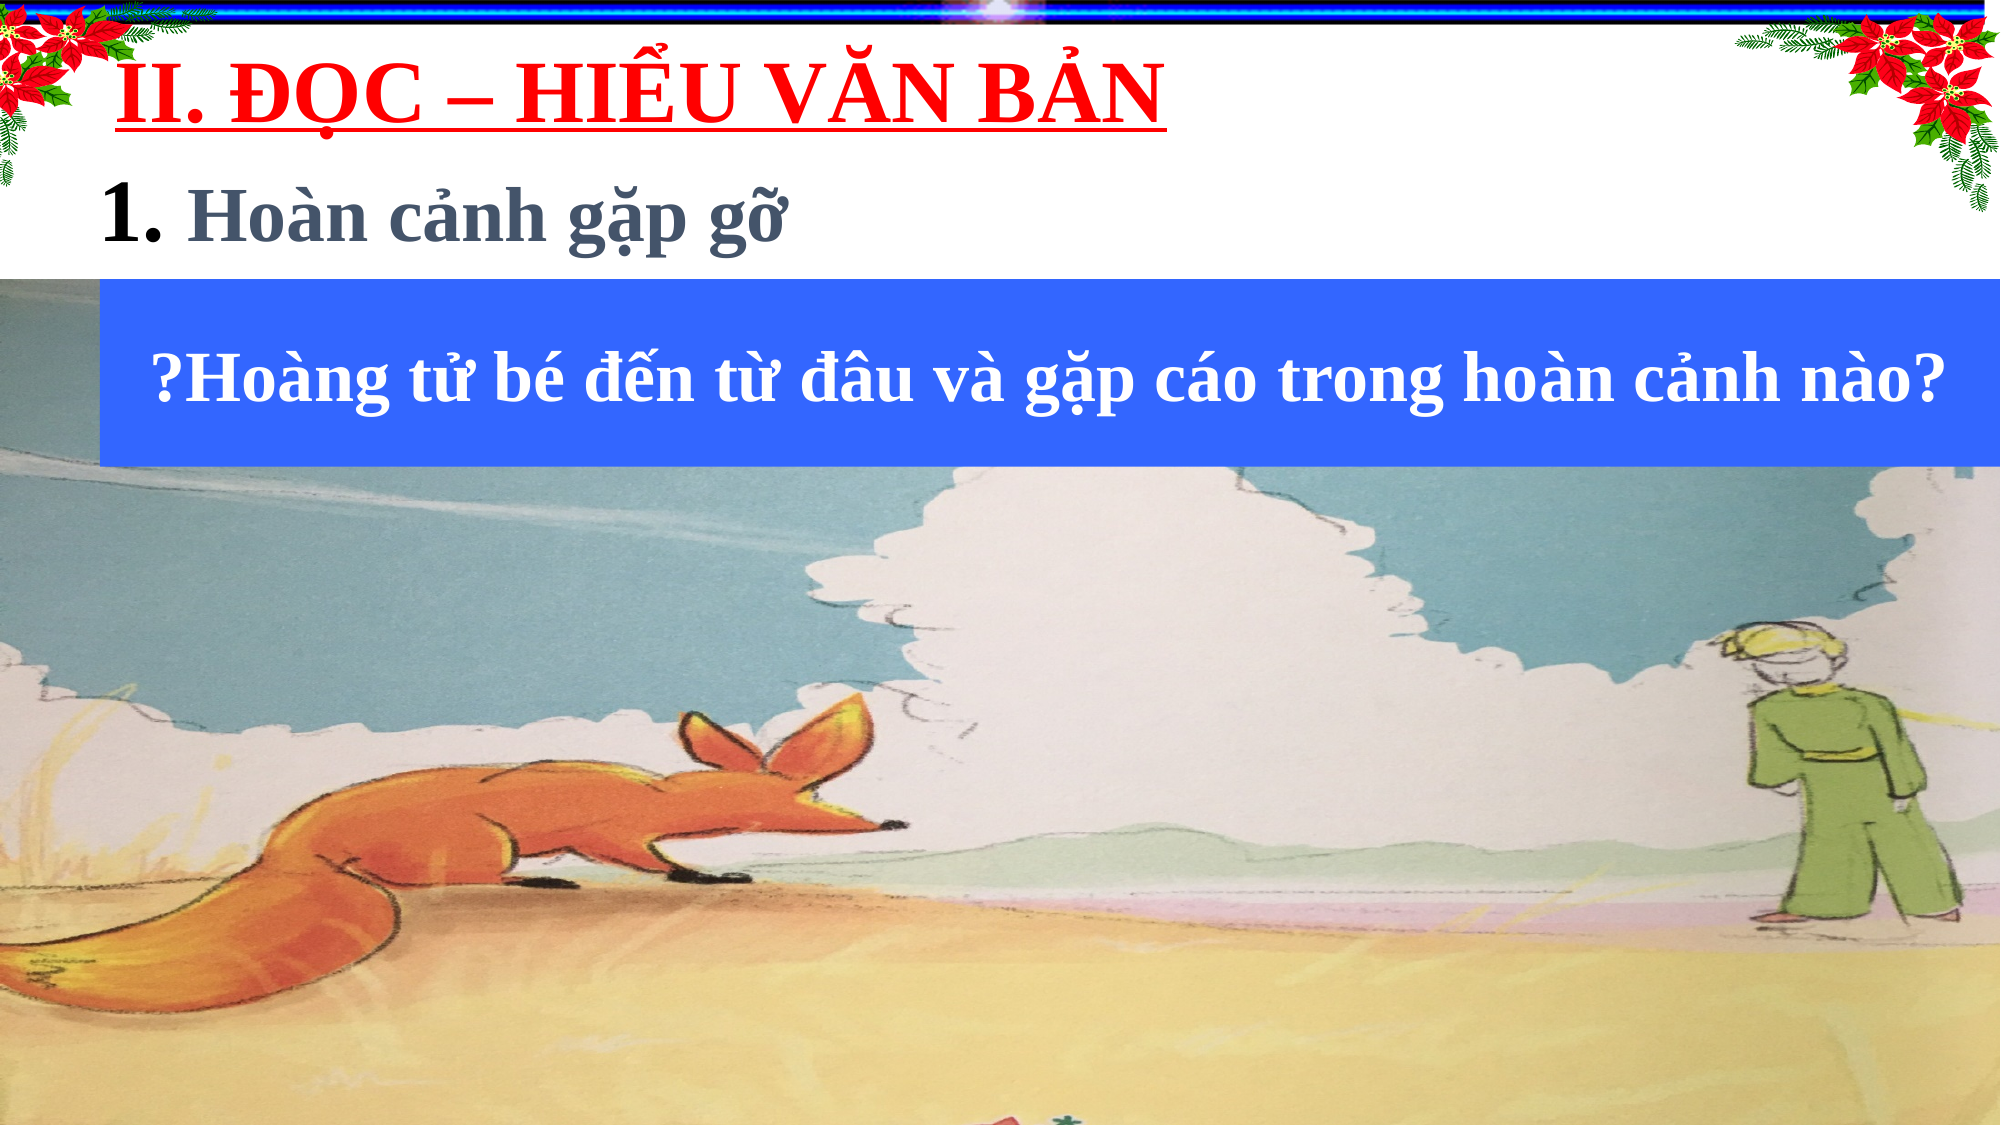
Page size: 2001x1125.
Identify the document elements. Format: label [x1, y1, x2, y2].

text_box [0, 0, 2000, 279]
picture [0, 279, 2000, 1125]
